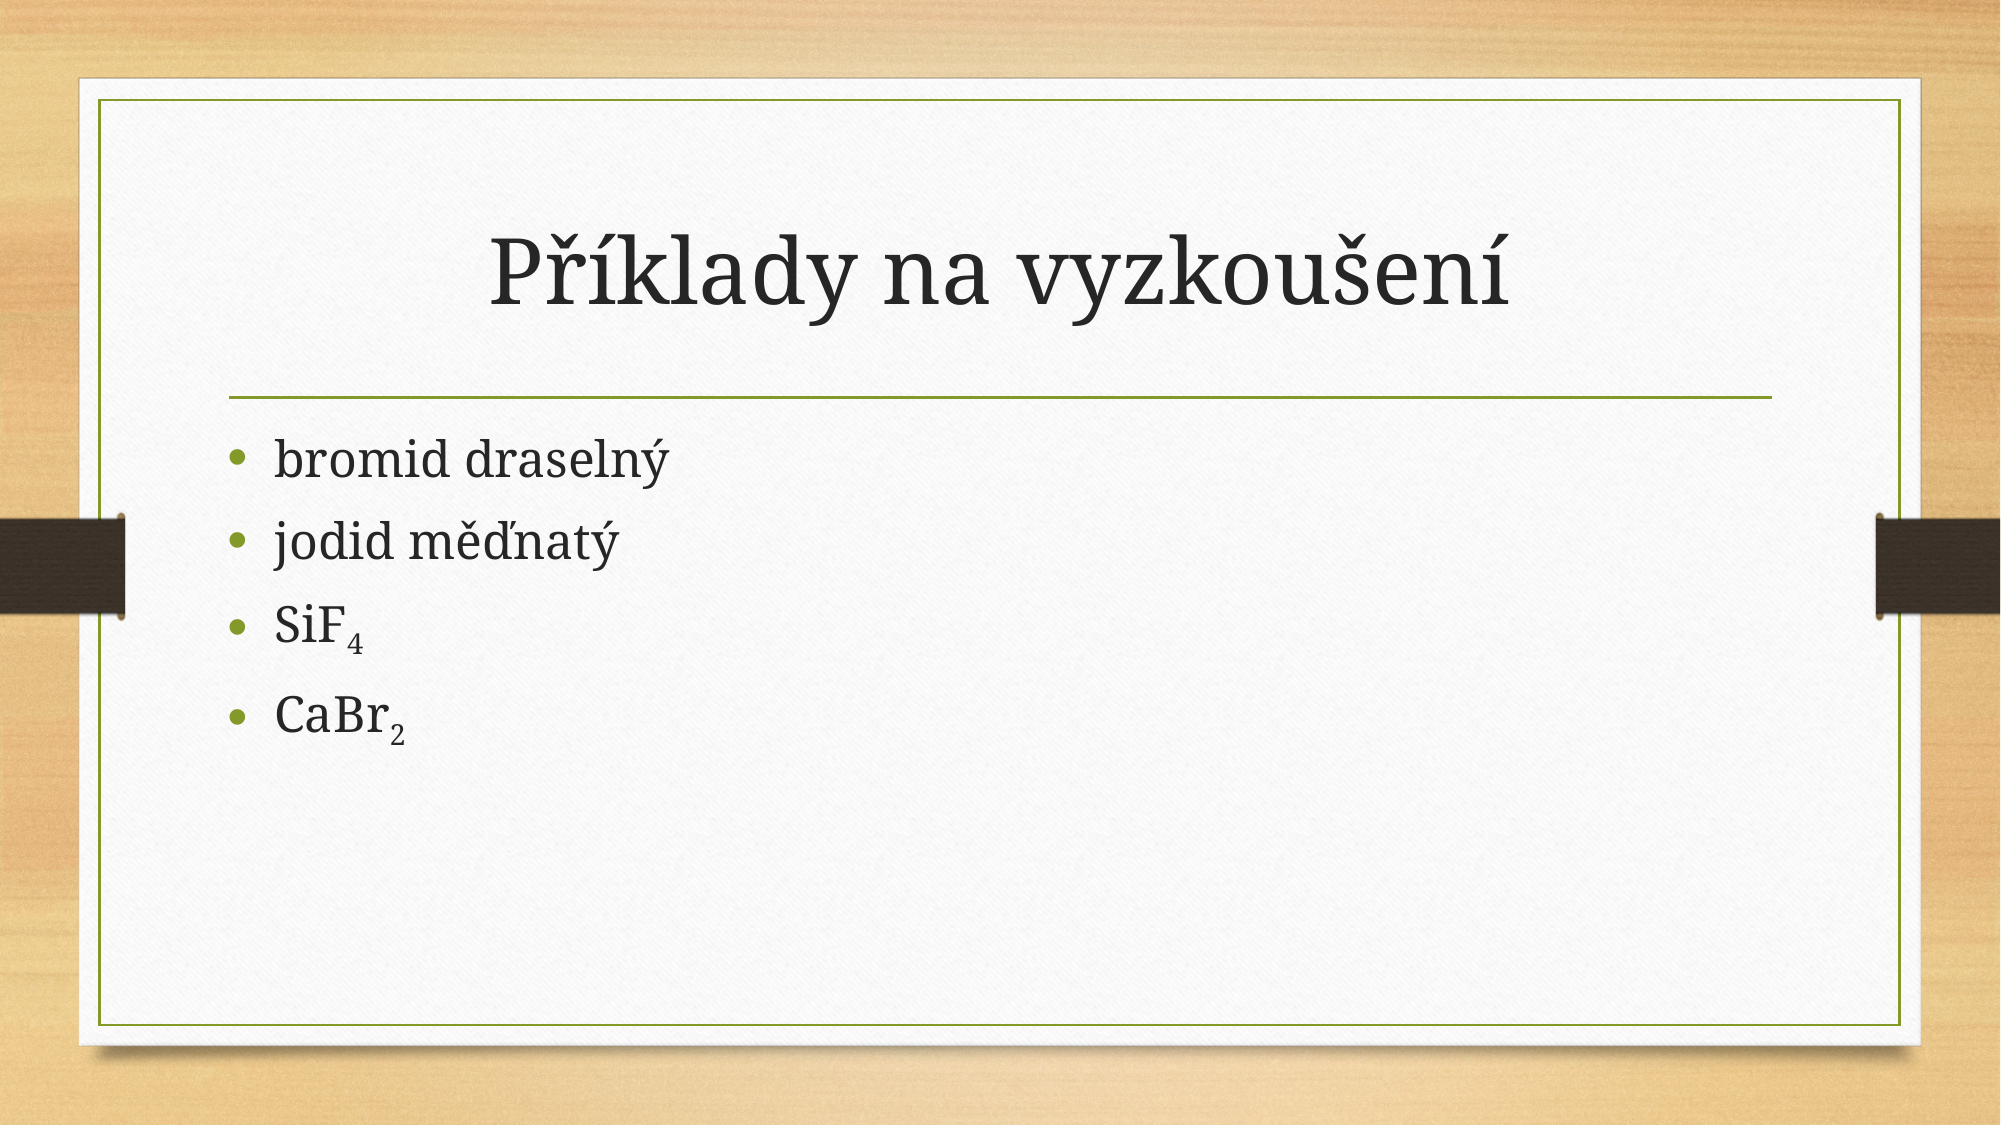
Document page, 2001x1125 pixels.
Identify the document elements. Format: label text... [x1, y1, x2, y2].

picture [0, 0, 2001, 1125]
title Příklady na vyzkoušení [212, 161, 1788, 375]
list bromid draselný jodid měďnatý SiF4 CaBr2 [212, 419, 1788, 964]
